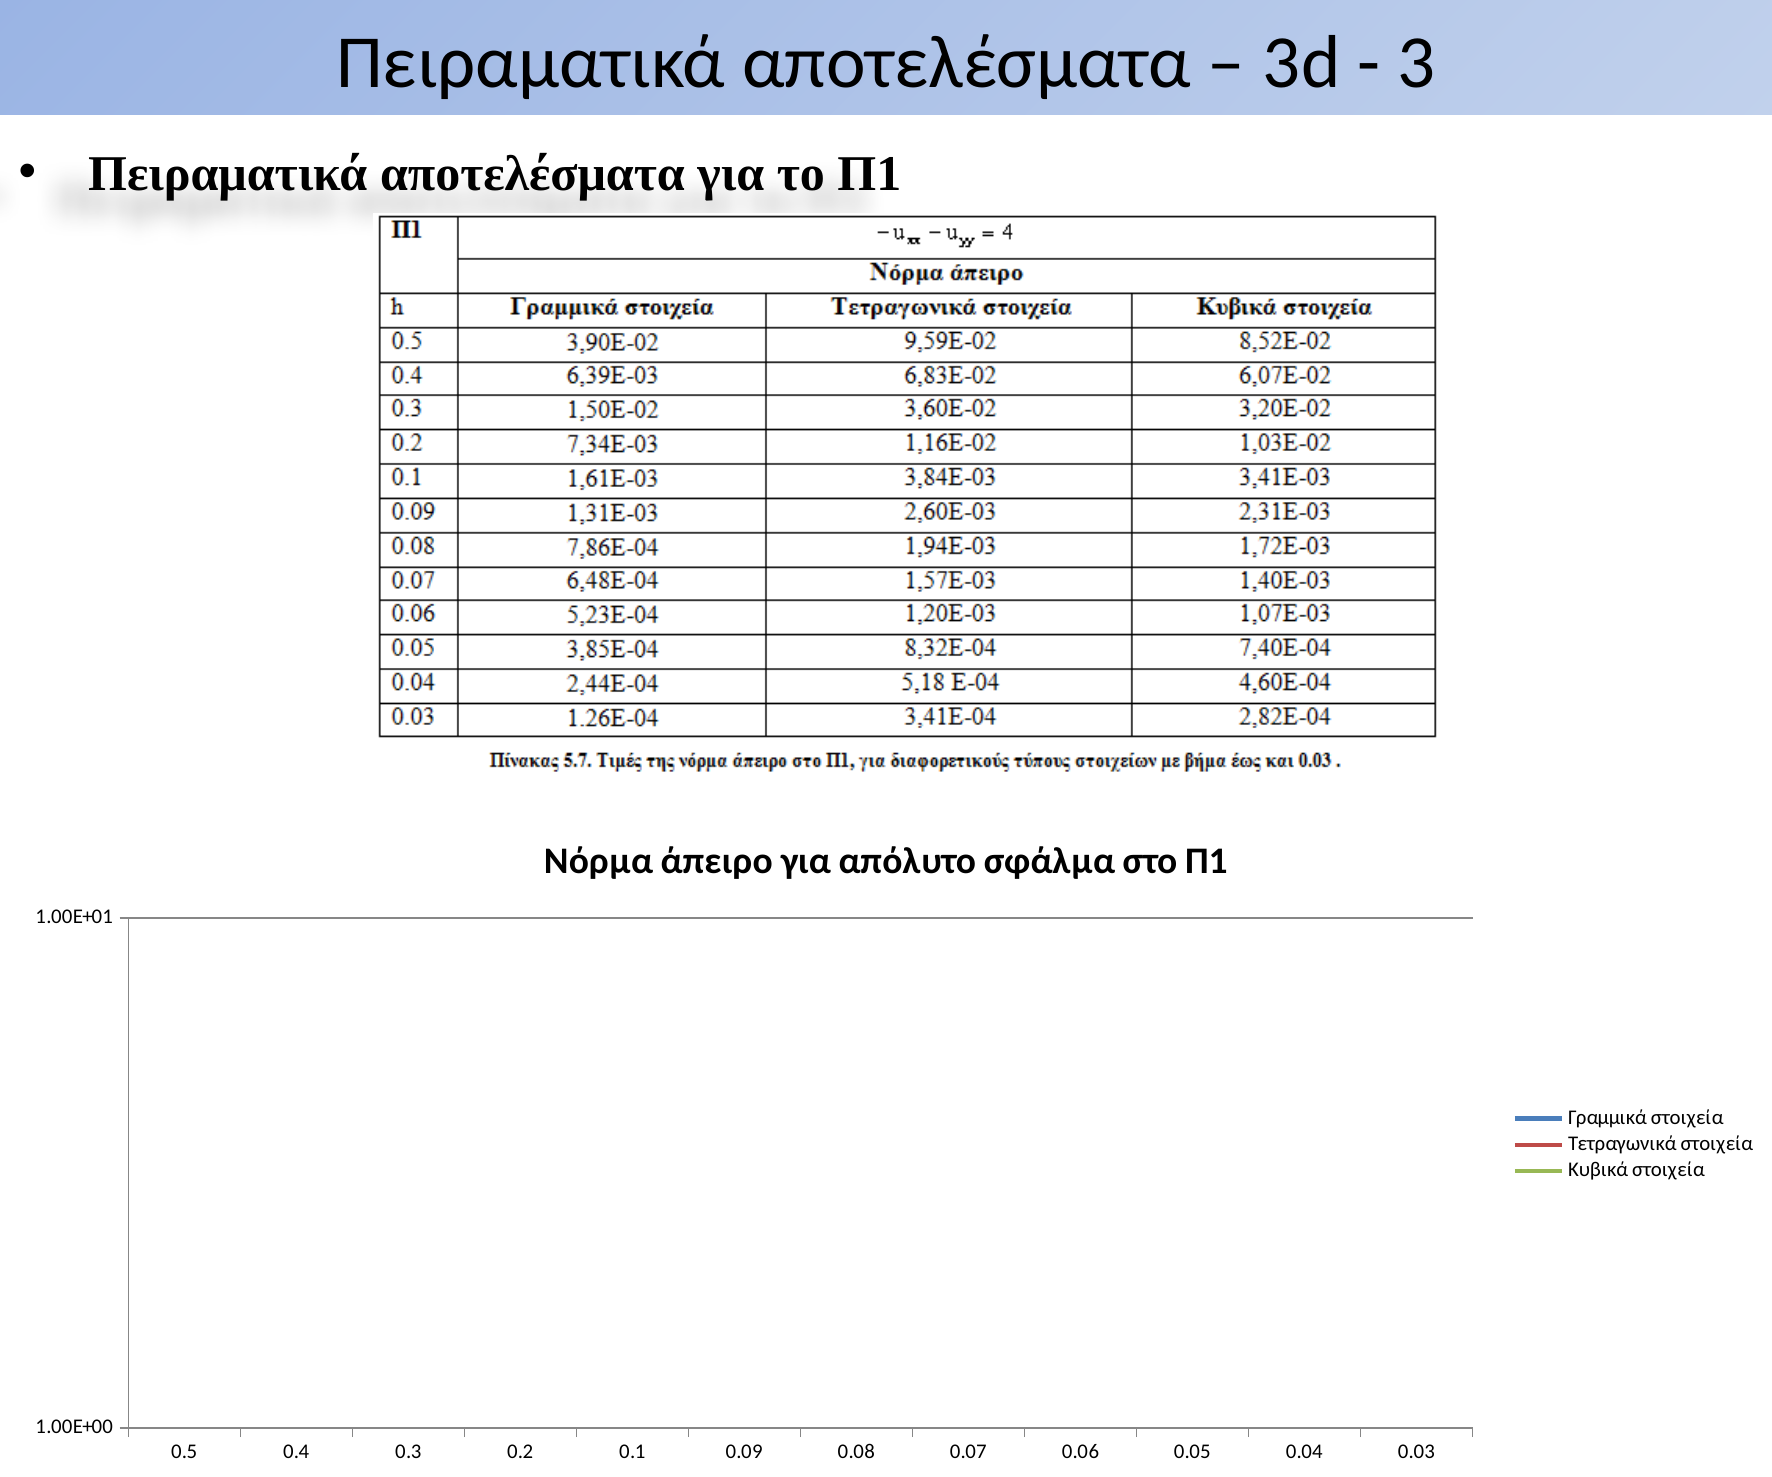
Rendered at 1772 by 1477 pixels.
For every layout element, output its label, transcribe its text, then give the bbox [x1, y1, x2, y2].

picture [373, 213, 1441, 775]
title Πειραματικά αποτελέσματα – 3d - 3 [0, 0, 1772, 115]
list Πειραματικά αποτελέσματα για το Π1 [0, 131, 1772, 812]
chart [0, 812, 1772, 1477]
